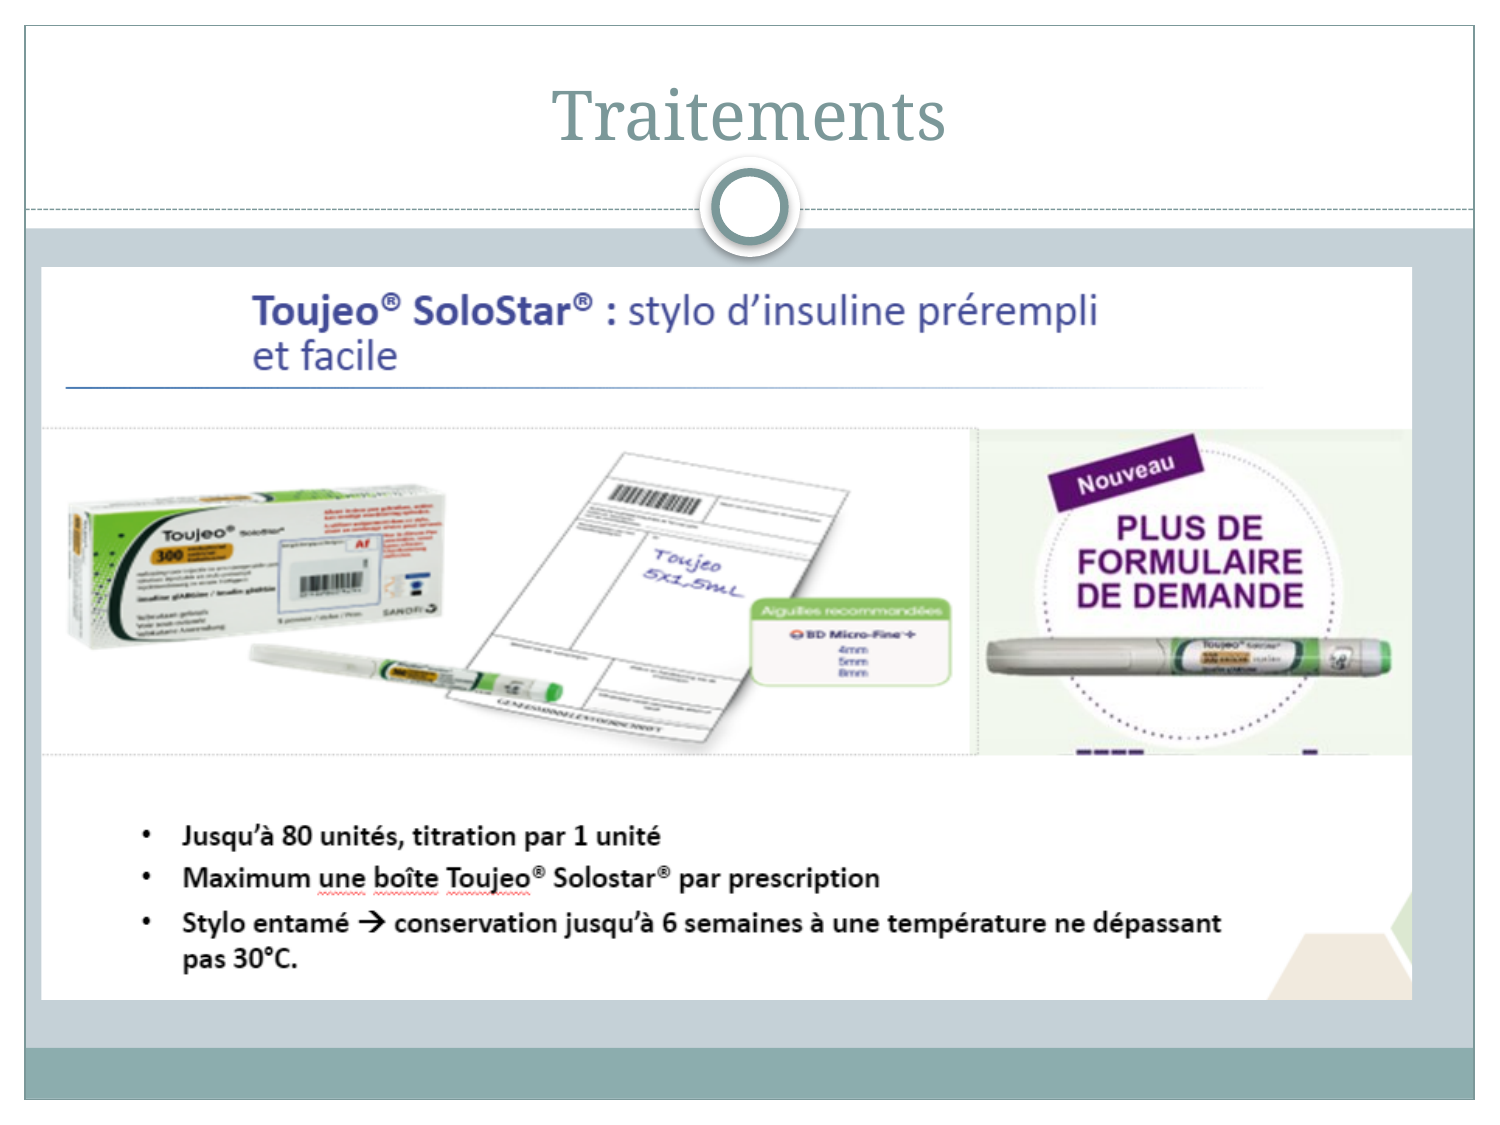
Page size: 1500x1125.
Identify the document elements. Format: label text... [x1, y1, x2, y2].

title Traitements [49, 37, 1450, 162]
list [41, 266, 1413, 1000]
